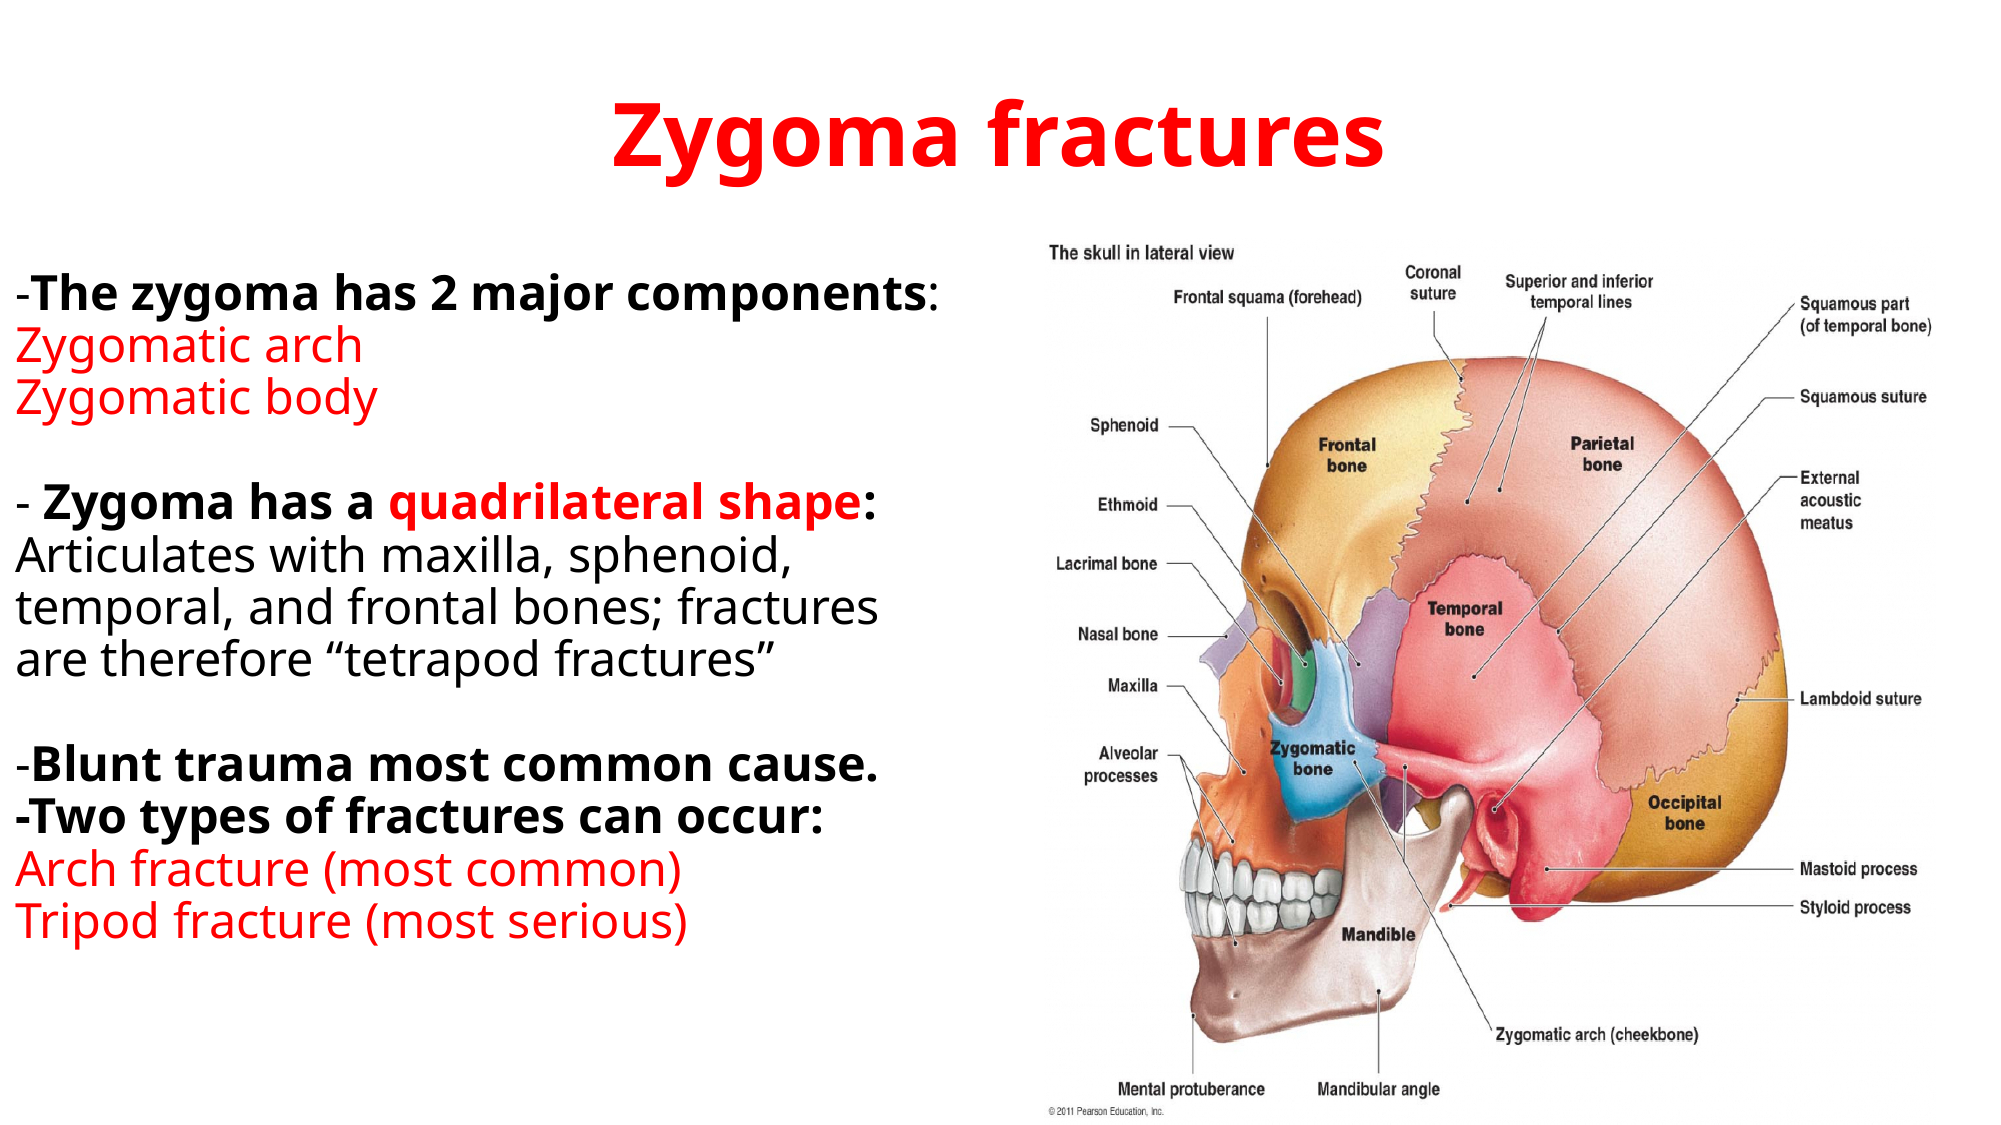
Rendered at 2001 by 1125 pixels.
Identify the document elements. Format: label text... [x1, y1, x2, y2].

title Zygoma fractures [137, 81, 1863, 300]
text_box -The zygoma has 2 major components: Zygomatic arch Zygomatic body - Zygoma has a quadrilateral shape: Articulates with maxilla, sphenoid, temporal, and frontal bones; fractures are therefore “tetrapod fractures” -Blunt trauma most common cause. -Two types of fractures can occur: Arch fracture (most common) Tripod fracture (most serious) [0, 238, 977, 1084]
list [1043, 238, 1936, 1125]
